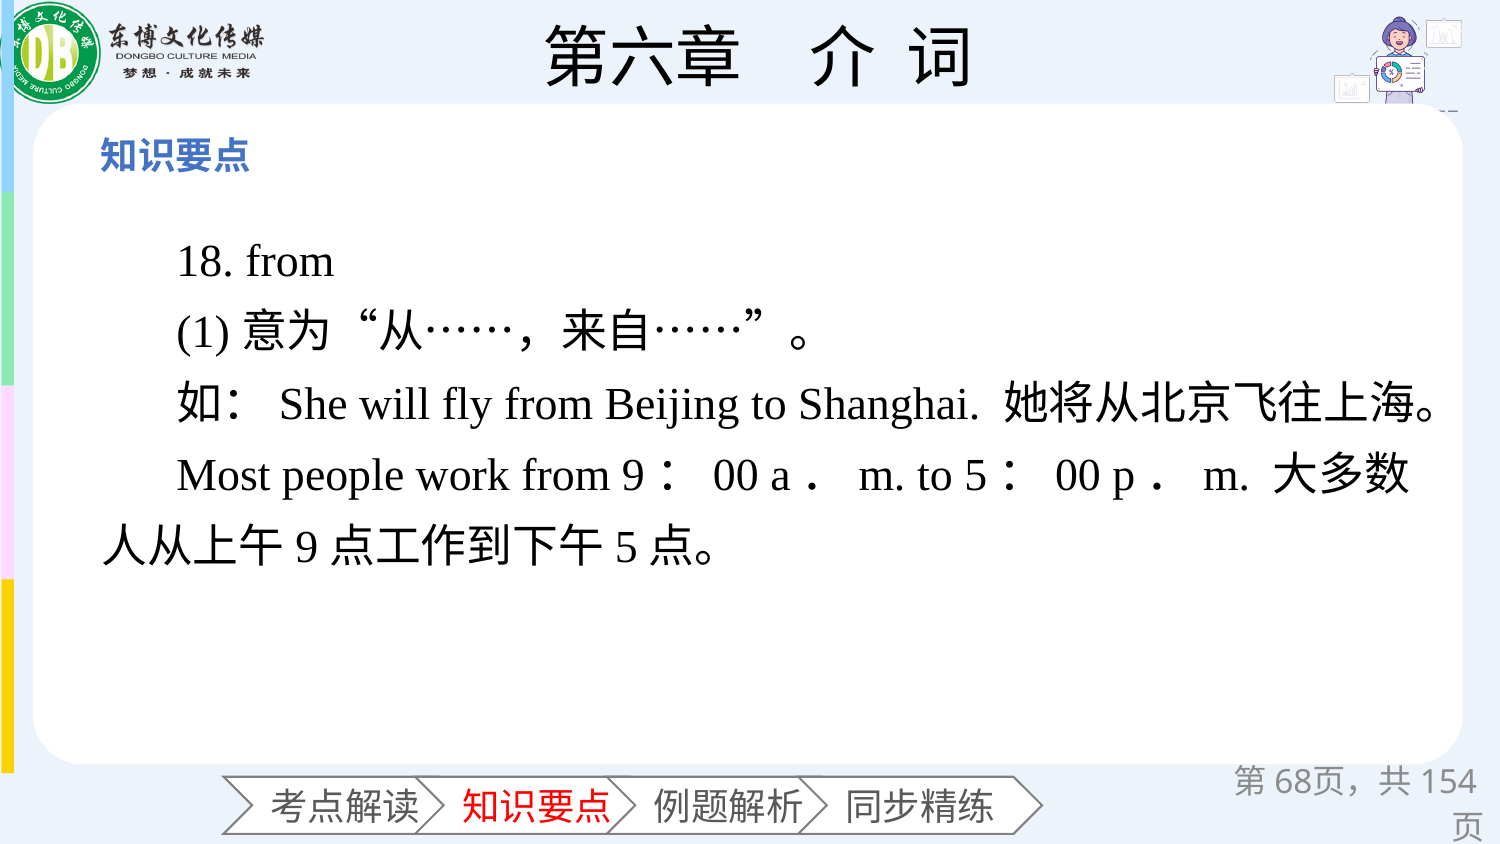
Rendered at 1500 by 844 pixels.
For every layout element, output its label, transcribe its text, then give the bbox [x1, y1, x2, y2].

picture [1312, 0, 1487, 131]
text_box 18. from (1)意为“从……，来自……”。 如：She will fly from Beijing to Shanghai. 她将从北京飞往上海。 Most people work from 9：00 a．m. to 5：00 p．m. 大多数人从上午9点工作到下午5点。 [86, 206, 1431, 698]
picture [14, 1, 265, 104]
slide_number 第页，共154页 [1195, 780, 1500, 826]
